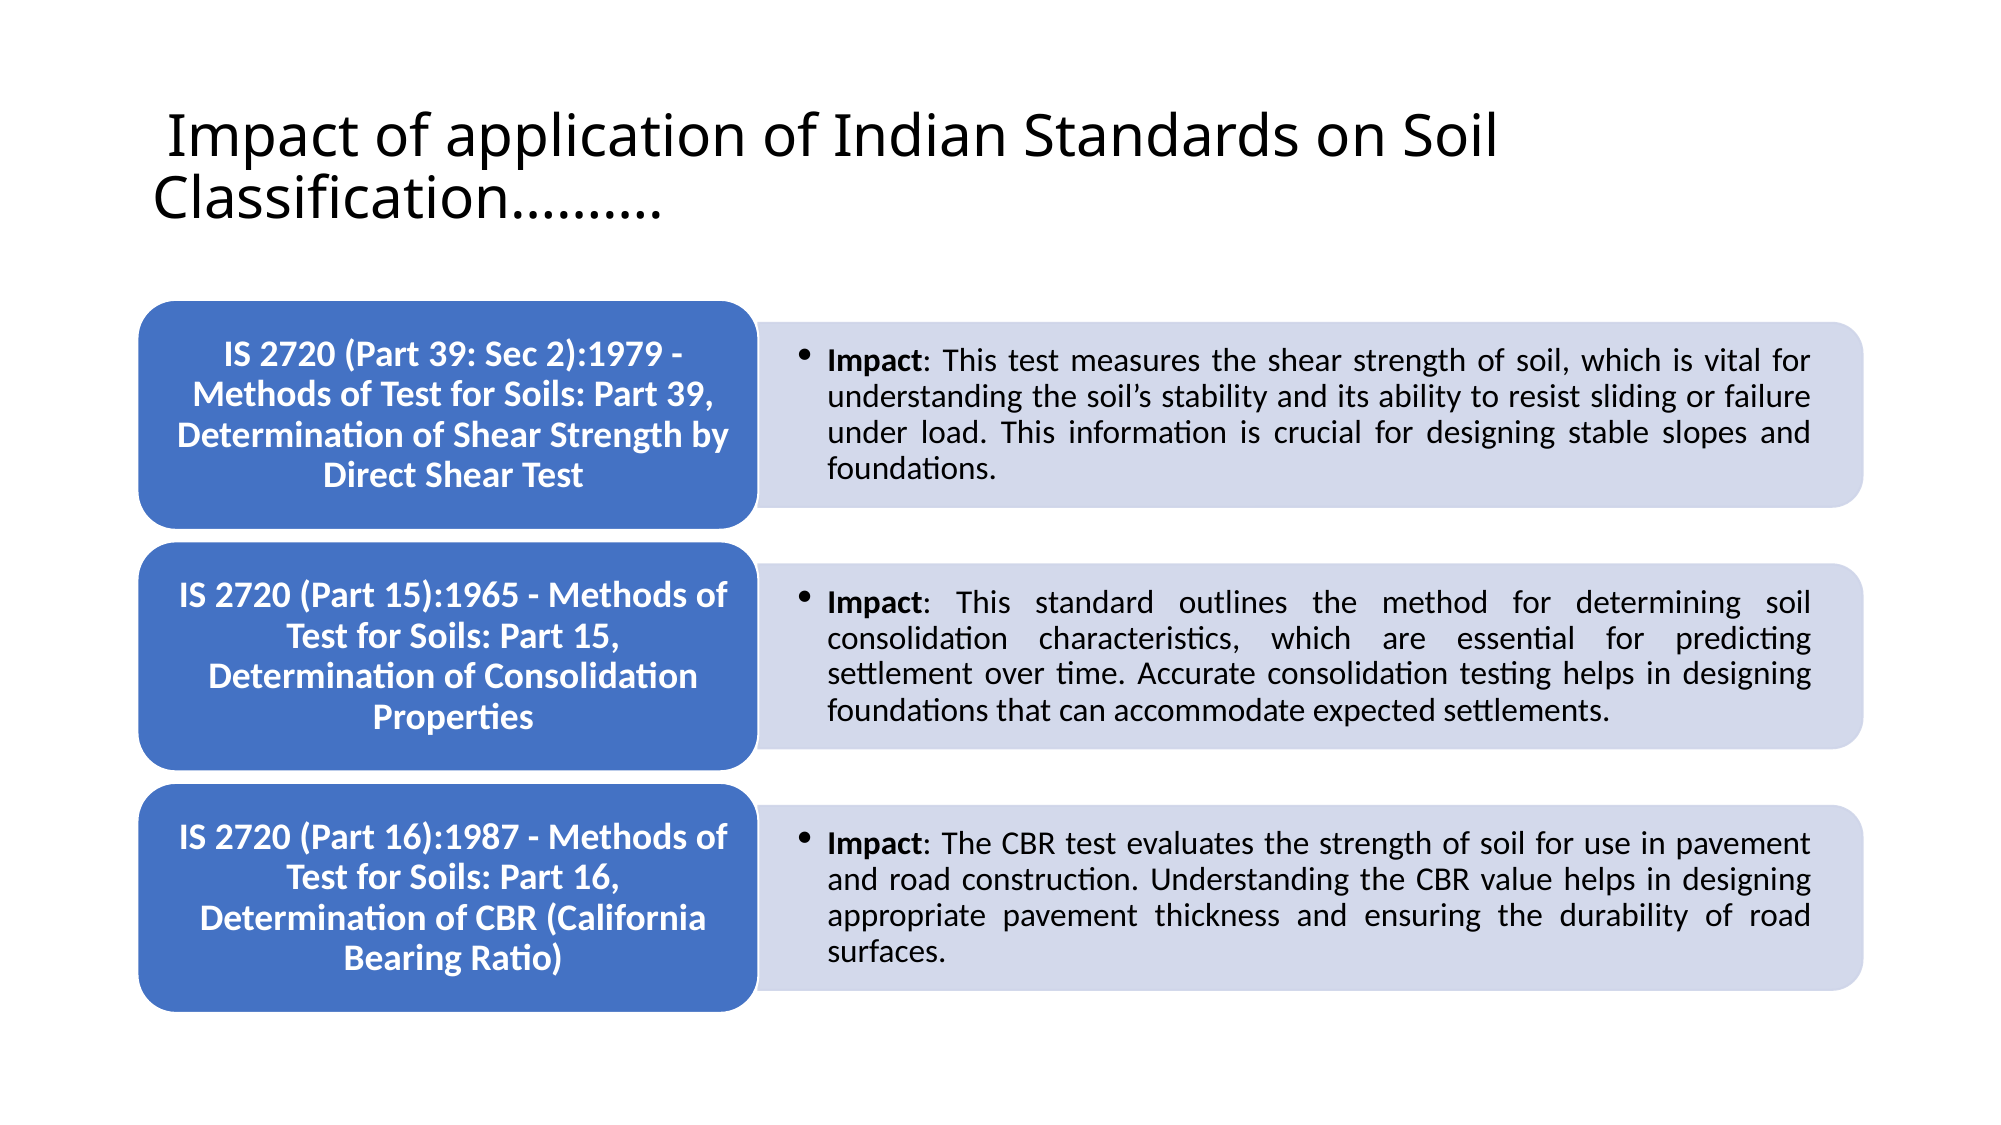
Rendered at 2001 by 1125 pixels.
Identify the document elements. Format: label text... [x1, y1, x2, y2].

title Impact of application of Indian Standards on Soil Classification………. [137, 59, 1863, 278]
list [137, 299, 1863, 1014]
